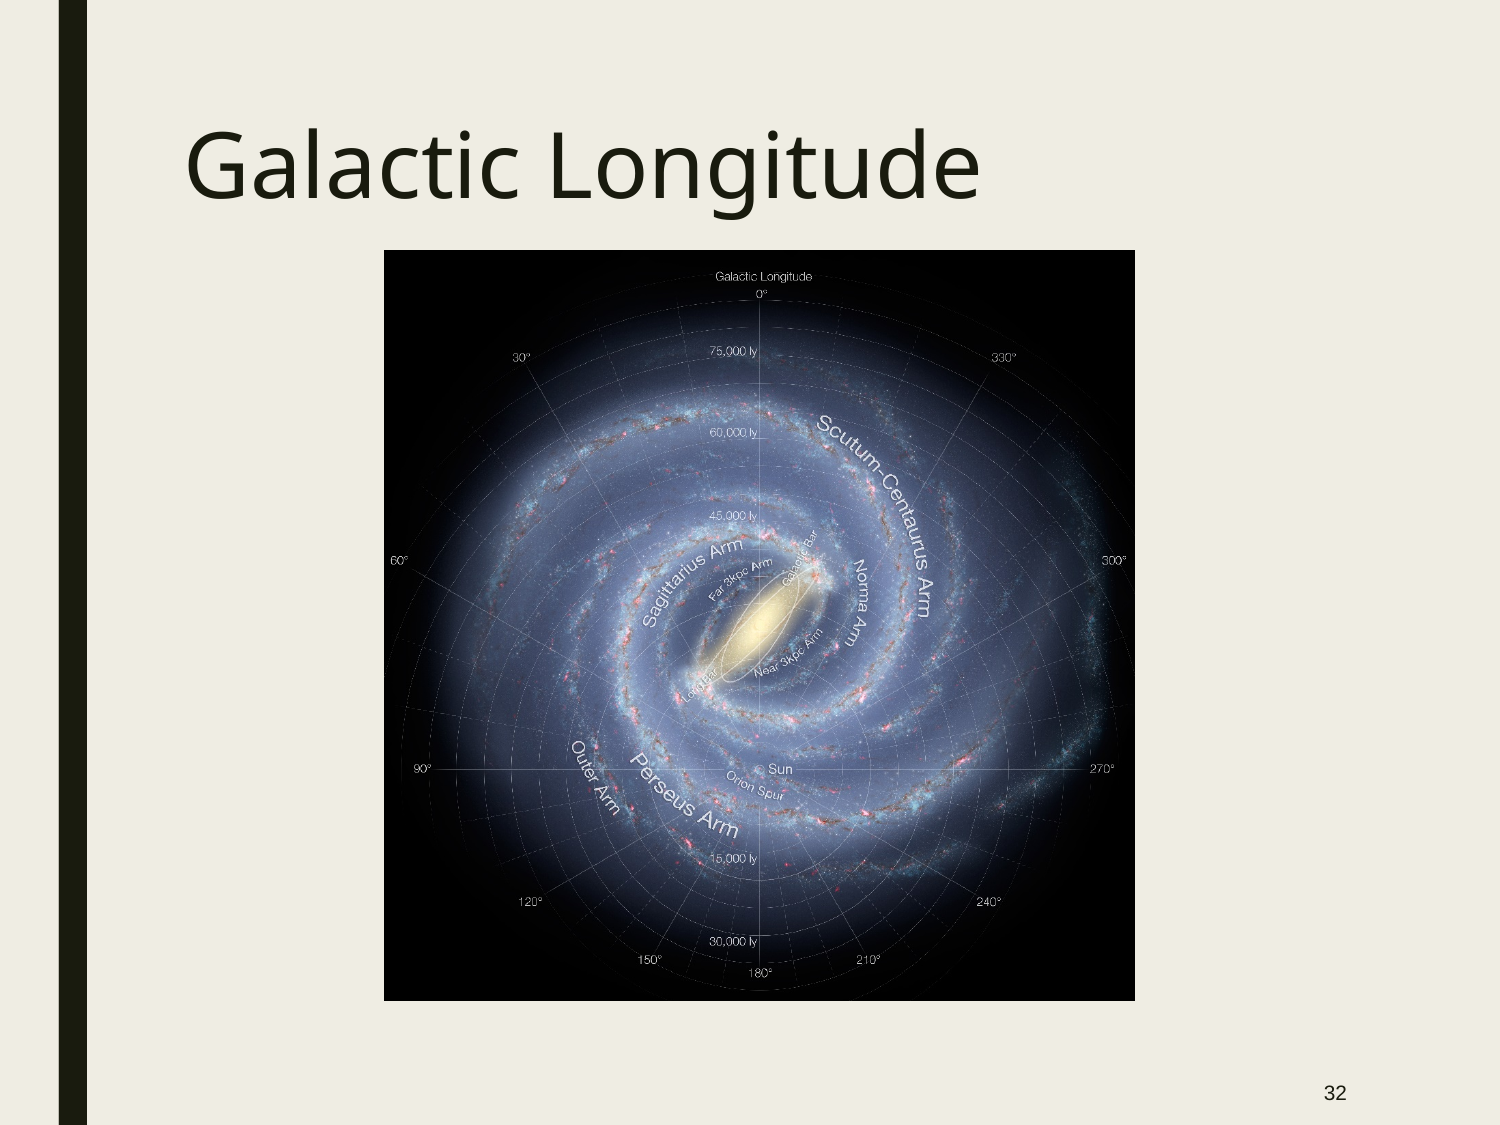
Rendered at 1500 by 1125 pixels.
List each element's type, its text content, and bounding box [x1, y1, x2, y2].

title Galactic Longitude [168, 112, 1351, 233]
slide_number 32 [1165, 1058, 1362, 1125]
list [384, 250, 1135, 1001]
